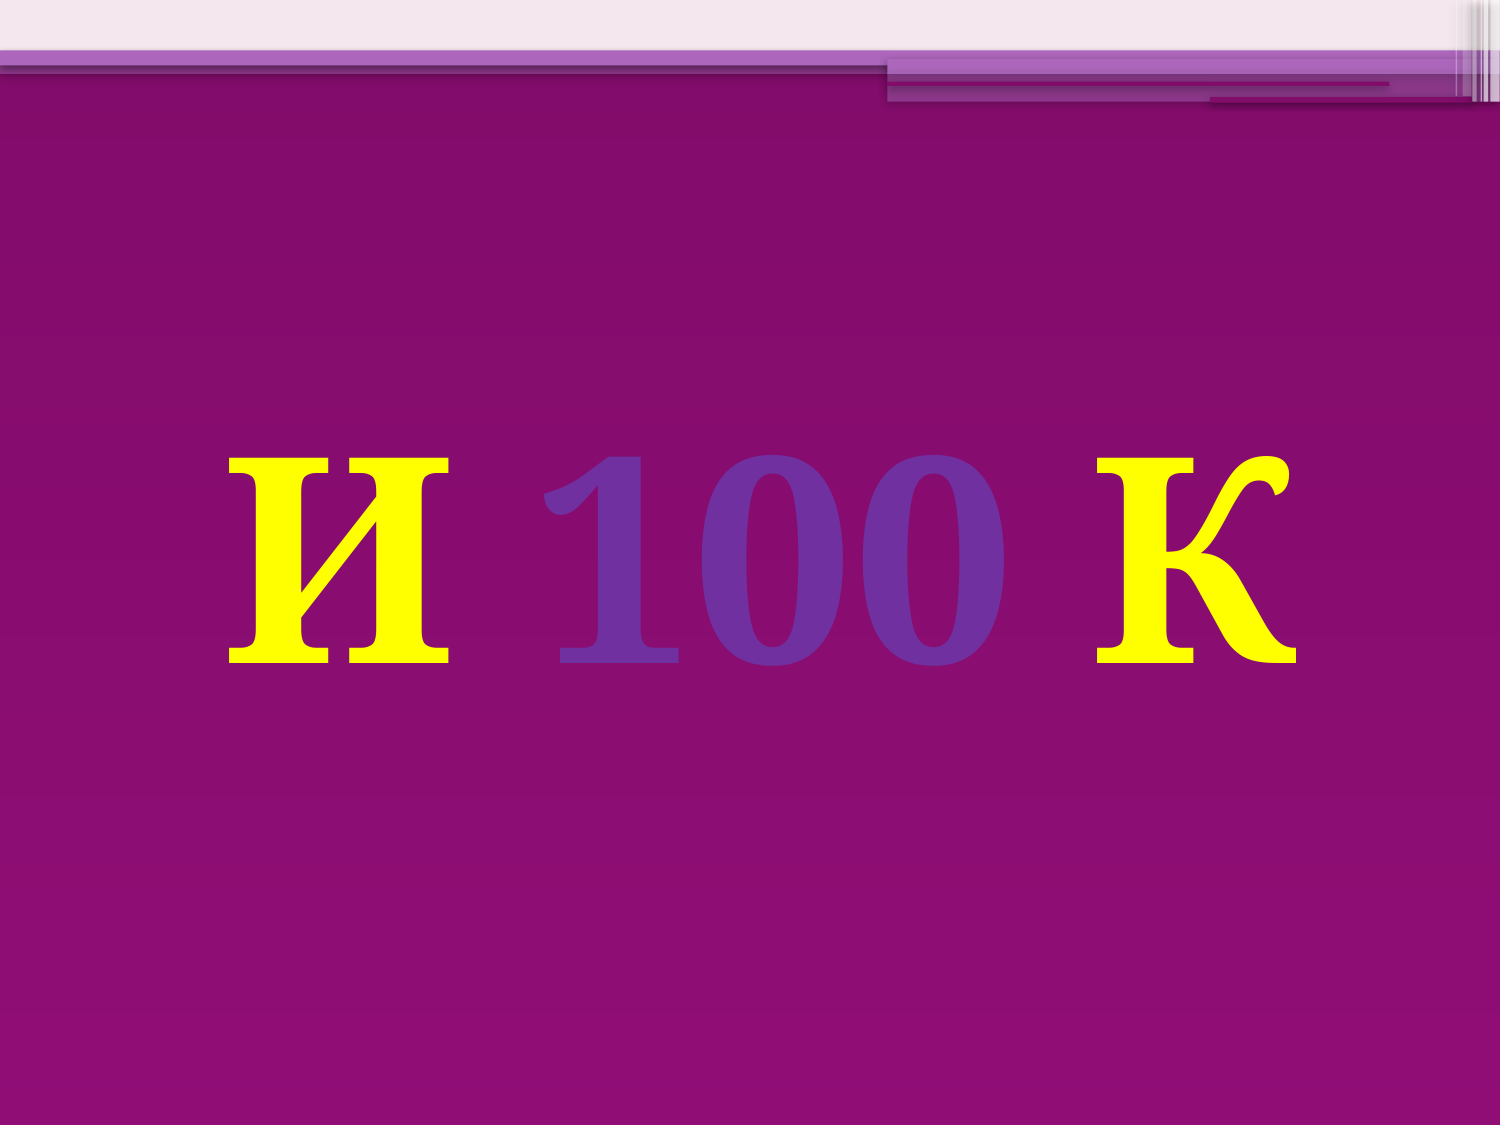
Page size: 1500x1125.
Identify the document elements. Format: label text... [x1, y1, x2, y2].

list И 100 К [75, 368, 1425, 1079]
